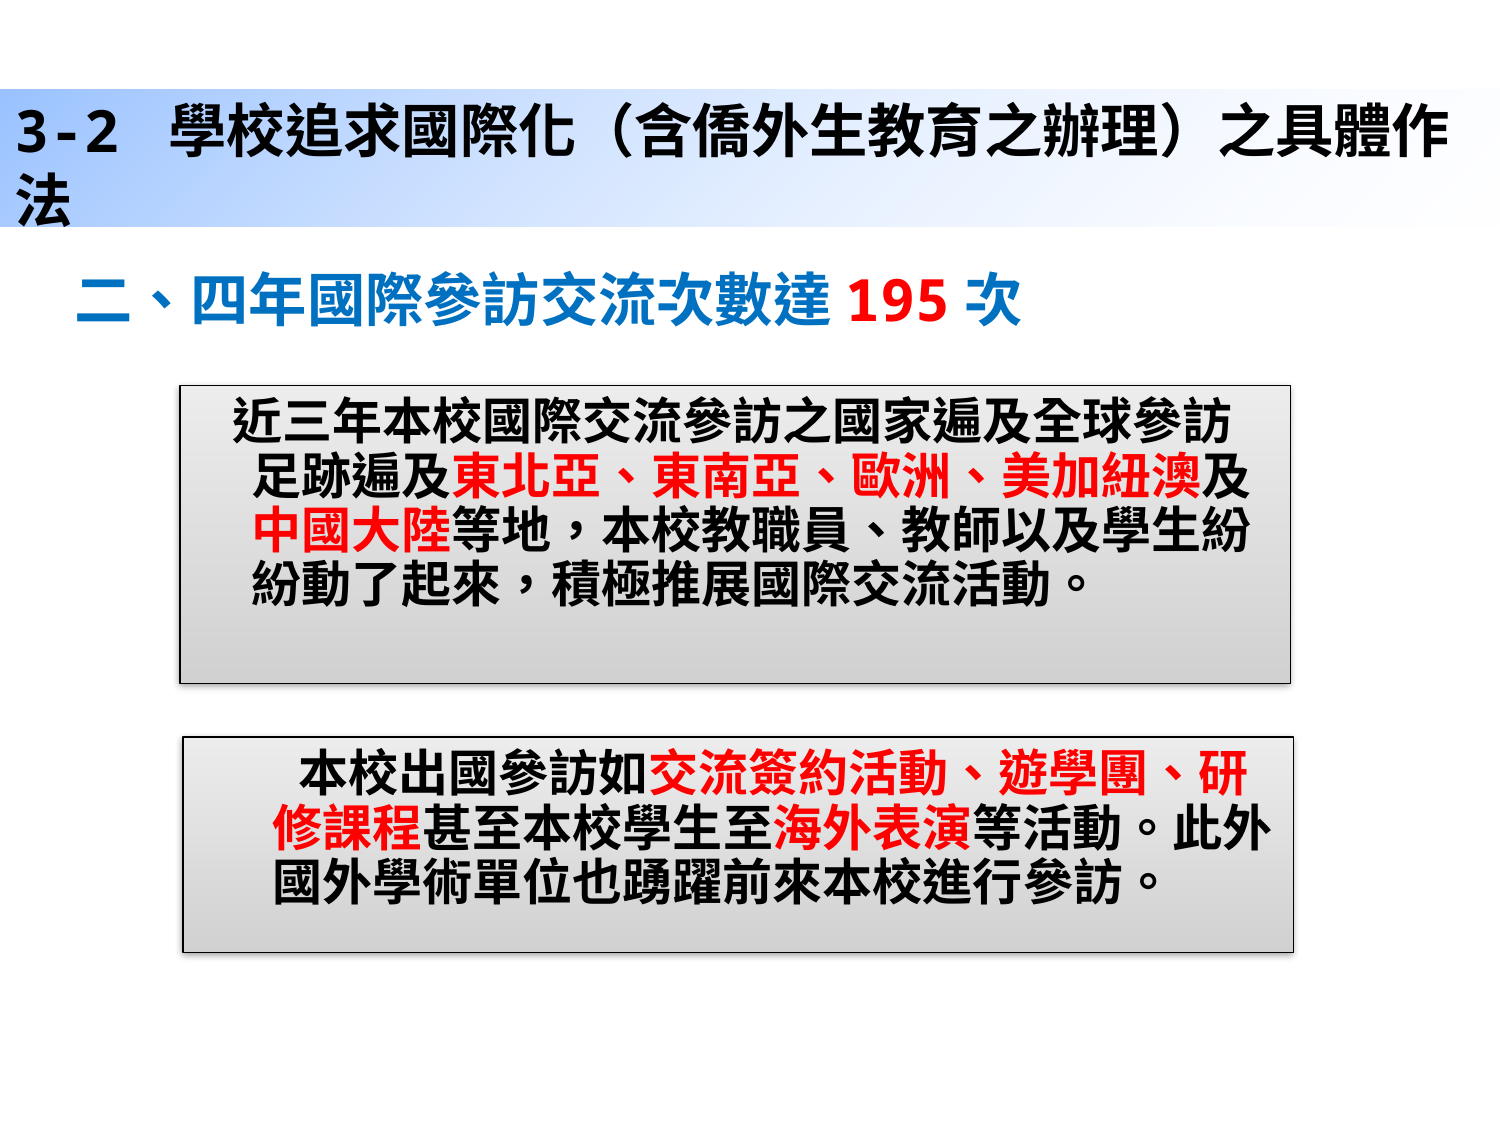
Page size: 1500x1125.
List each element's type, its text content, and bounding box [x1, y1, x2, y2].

text_box [0, 211, 1500, 229]
text_box 本校出國參訪如交流簽約活動、遊學團、研修課程甚至本校學生至海外表演等活動。此外國外學術單位也踴躍前來本校進行參訪。 [182, 736, 1294, 953]
text_box 3-2 學校追求國際化（含僑外生教育之辦理）之具體作法 [0, 116, 1500, 211]
text_box 二、四年國際參訪交流次數達195次 [59, 255, 1038, 341]
text_box 近三年本校國際交流參訪之國家遍及全球參訪足跡遍及東北亞、東南亞、歐洲、美加紐澳及中國大陸等地，本校教職員、教師以及學生紛紛動了起來，積極推展國際交流活動。 [179, 385, 1291, 684]
text_box [0, 88, 1500, 116]
